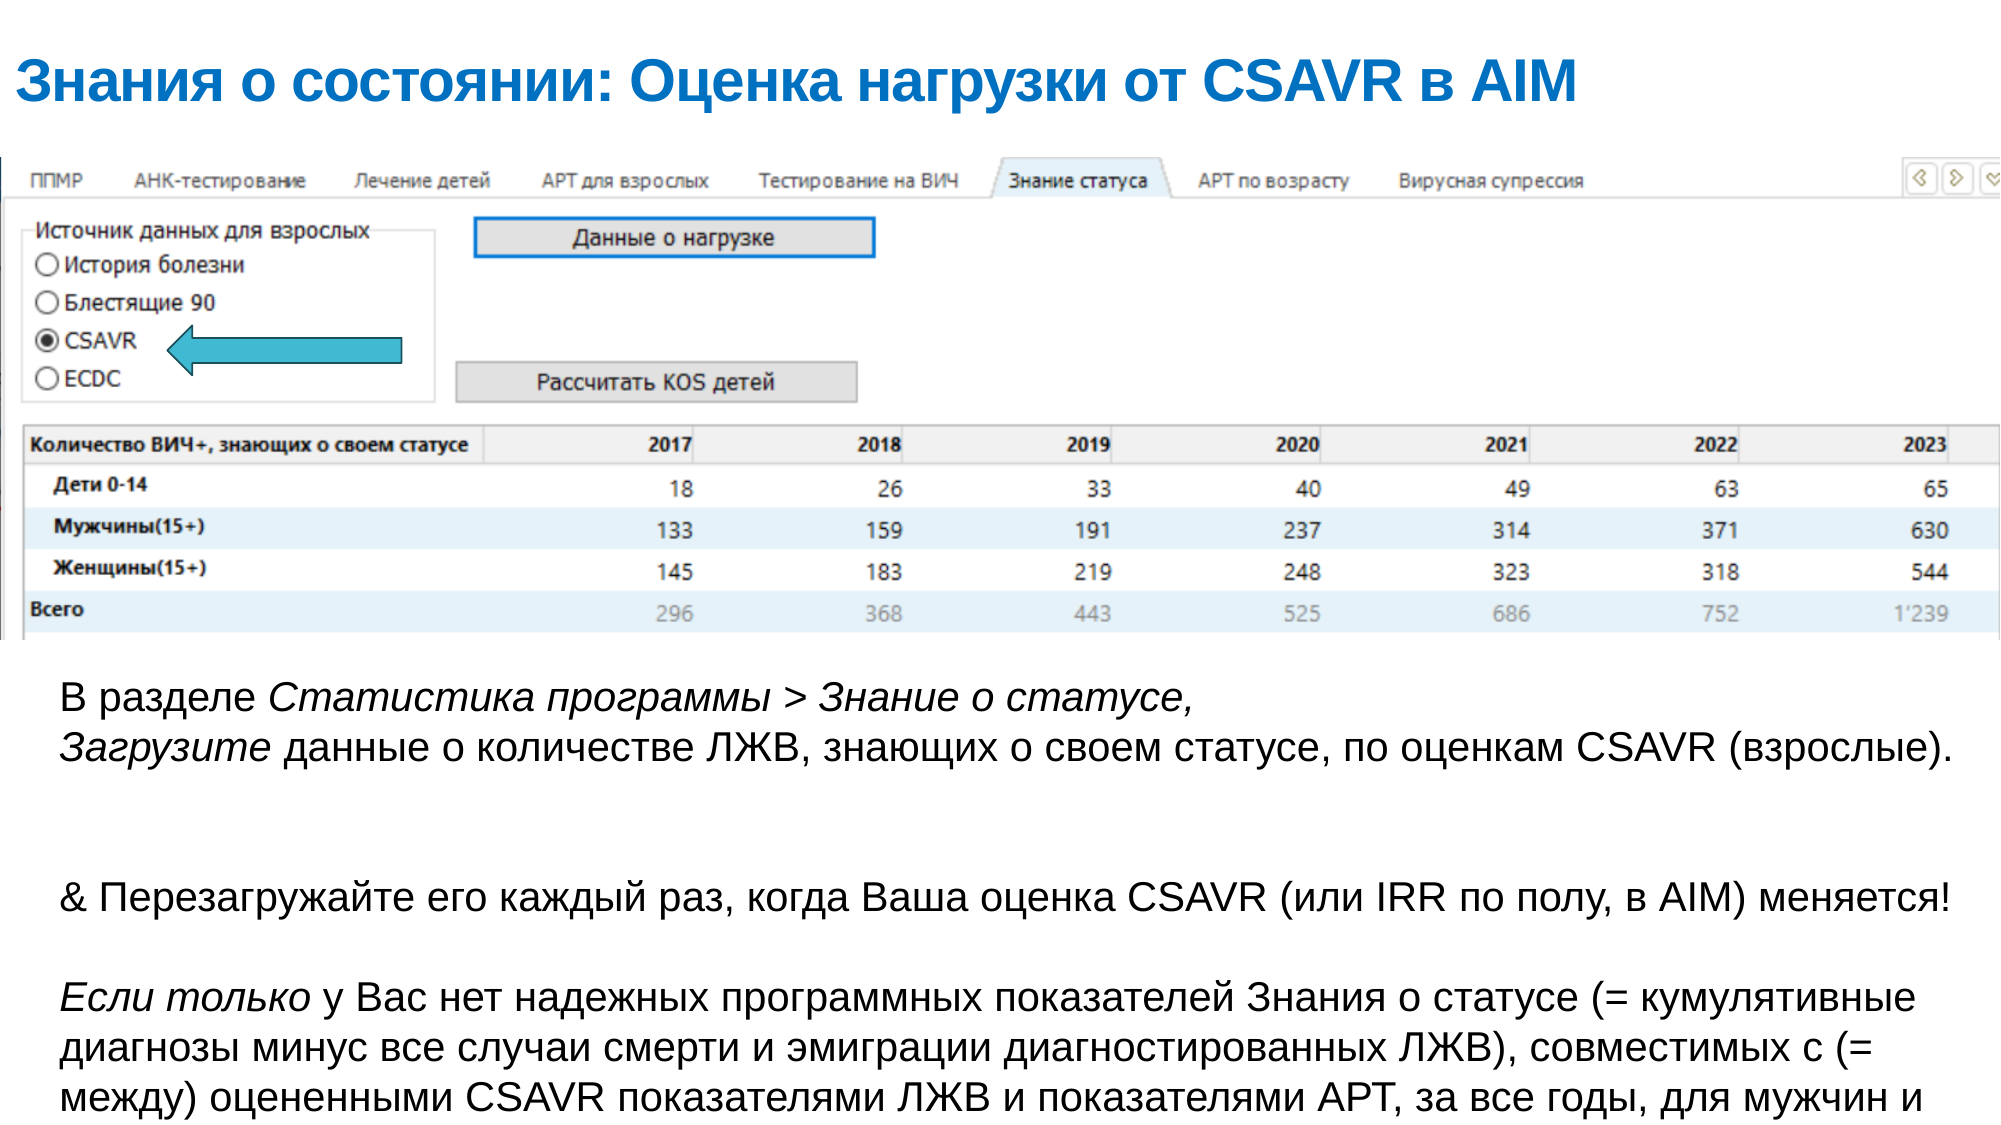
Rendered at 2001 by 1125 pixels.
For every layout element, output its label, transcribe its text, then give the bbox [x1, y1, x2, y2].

text_box В разделе Статистика программы > Знание о статусе, Загрузите данные о количестве ЛЖВ, знающих о своем статусе, по оценкам CSAVR (взрослые). & Перезагружайте его каждый раз, когда Ваша оценка CSAVR (или IRR по полу, в AIM) меняется! Если только у Вас нет надежных программных показателей Знания о статусе (= кумулятивные диагнозы минус все случаи смерти и эмиграции диагностированных ЛЖВ), совместимых с (= между) оцененными CSAVR показателями ЛЖВ и показателями АРТ, за все годы, для мужчин и женщин 15+. [44, 661, 1977, 1125]
picture [0, 157, 2000, 640]
title Знания о состоянии: Оценка нагрузки от CSAVR в AIM [0, 29, 1911, 135]
